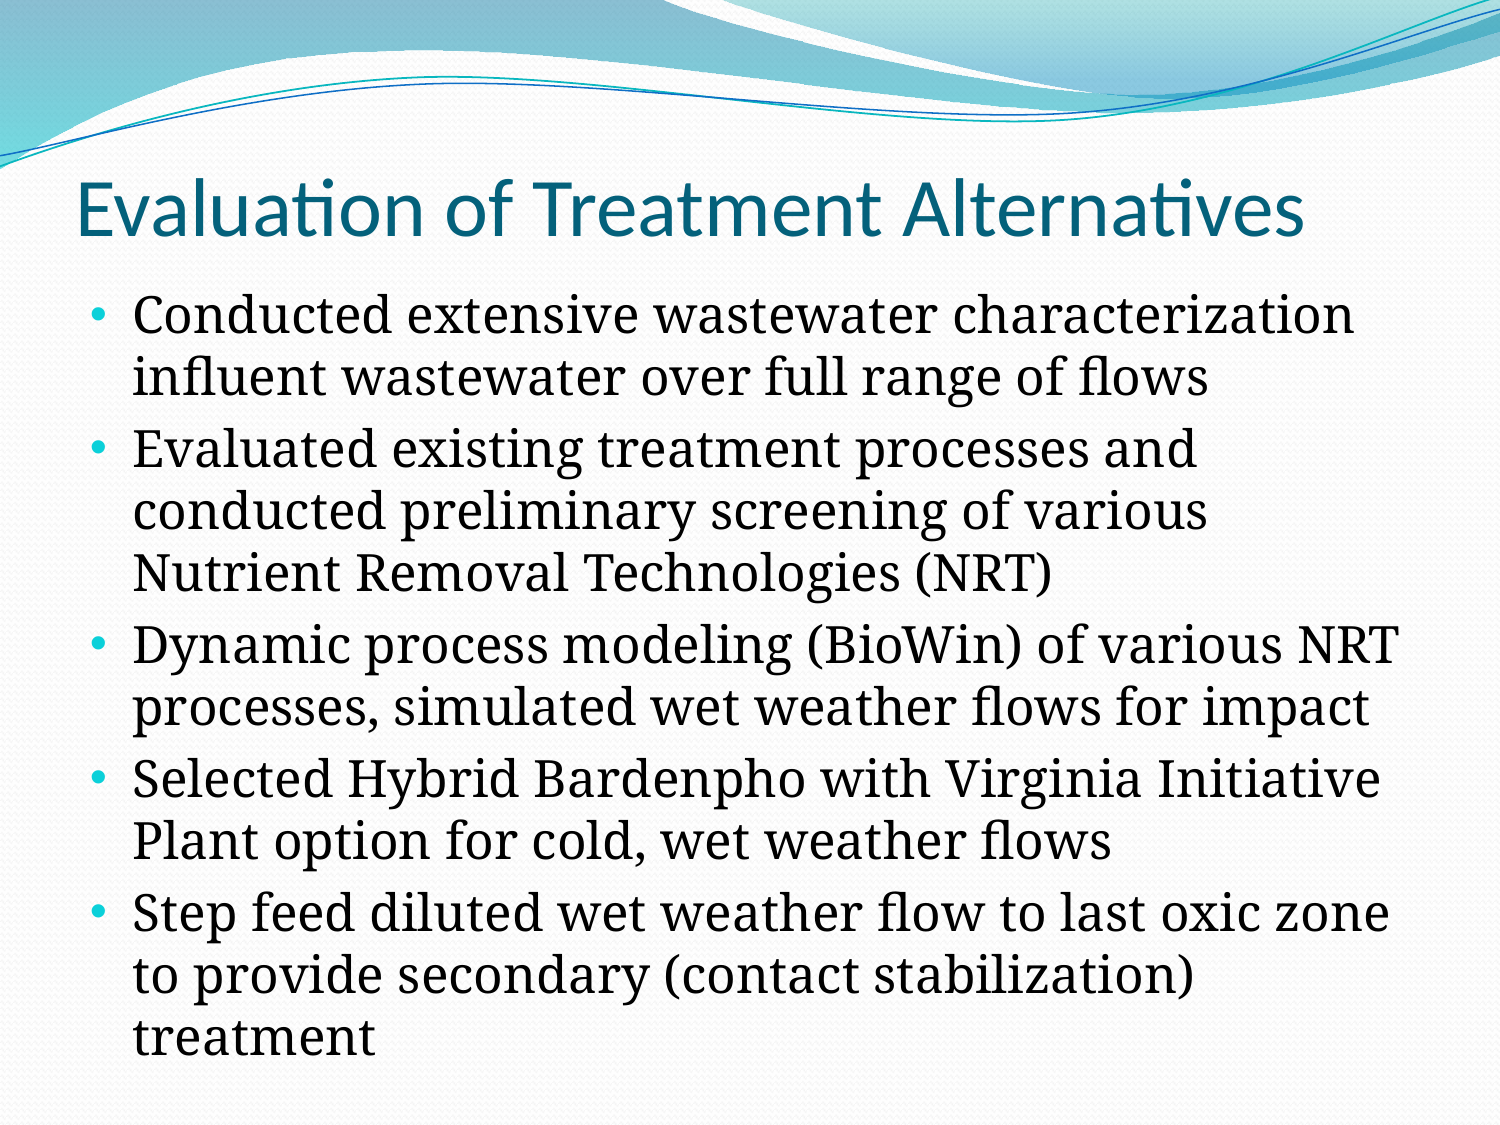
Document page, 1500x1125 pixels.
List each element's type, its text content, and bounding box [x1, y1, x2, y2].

title Evaluation of Treatment Alternatives [75, 162, 1425, 253]
list Conducted extensive wastewater characterization influent wastewater over full range of flows Evaluated existing treatment processes and conducted preliminary screening of various Nutrient Removal Technologies (NRT) Dynamic process modeling (BioWin) of various NRT processes, simulated wet weather flows for impact Selected Hybrid Bardenpho with Virginia Initiative Plant option for cold, wet weather flows Step feed diluted wet weather flow to last oxic zone to provide secondary (contact stabilization) treatment [75, 275, 1425, 1100]
